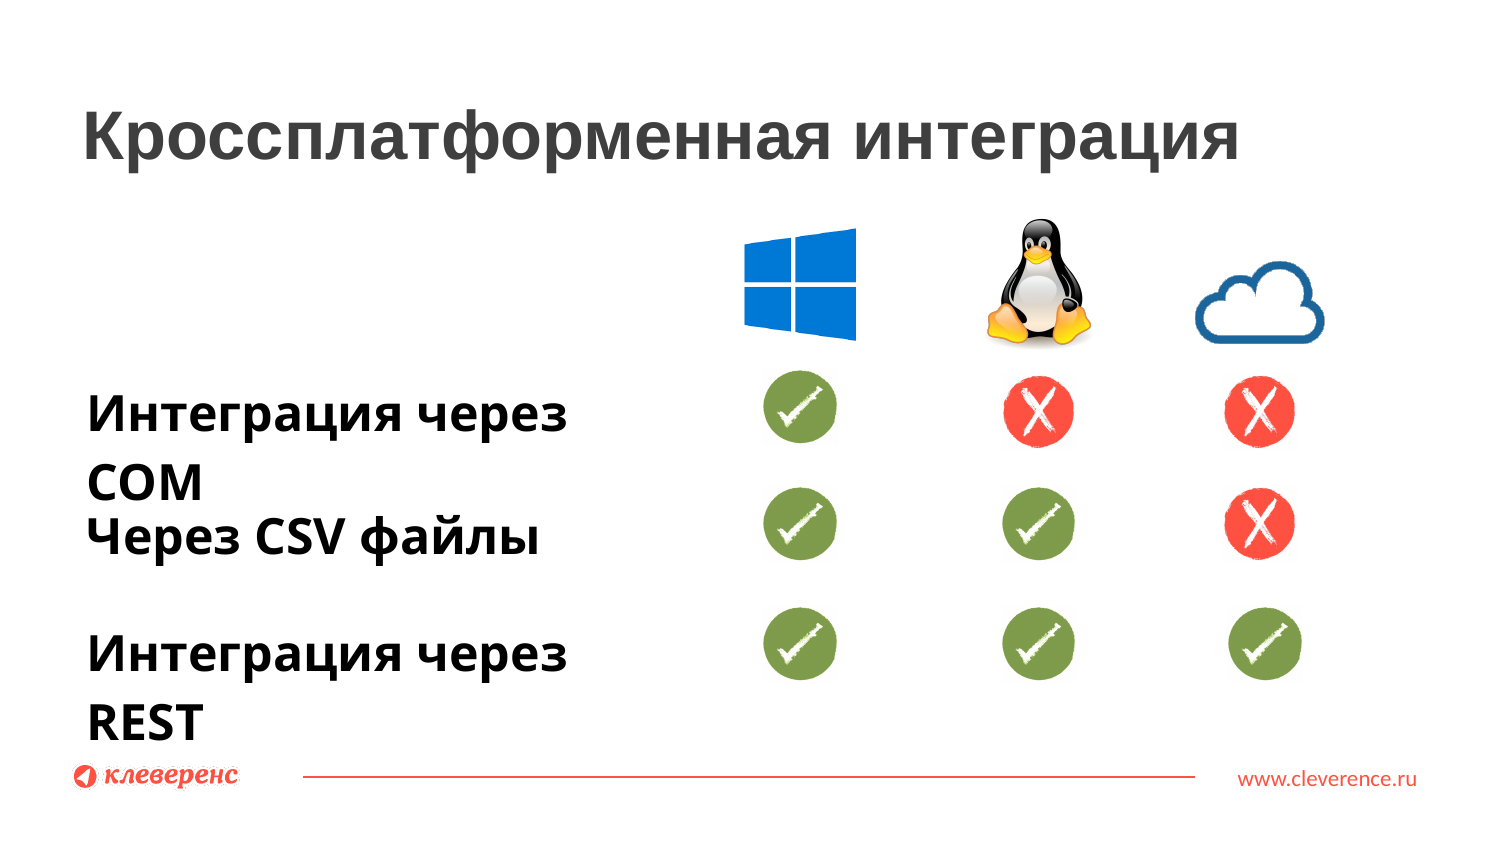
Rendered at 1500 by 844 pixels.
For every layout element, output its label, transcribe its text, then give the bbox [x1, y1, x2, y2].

list Интеграция через COM [71, 357, 673, 452]
picture [1001, 606, 1076, 682]
picture [762, 369, 838, 445]
picture [1001, 373, 1076, 450]
picture [1001, 486, 1076, 562]
picture [762, 606, 838, 682]
picture [979, 213, 1099, 357]
picture [1221, 486, 1297, 562]
picture [71, 762, 240, 792]
list Через CSV файлы [71, 480, 673, 575]
list Интеграция через REST [71, 596, 710, 691]
picture [1187, 232, 1331, 450]
title Кроссплатформенная интеграция [71, 82, 1429, 196]
picture [734, 219, 866, 351]
text_box www.cleverence.ru [1208, 758, 1429, 796]
picture [1227, 606, 1303, 682]
picture [762, 486, 838, 562]
